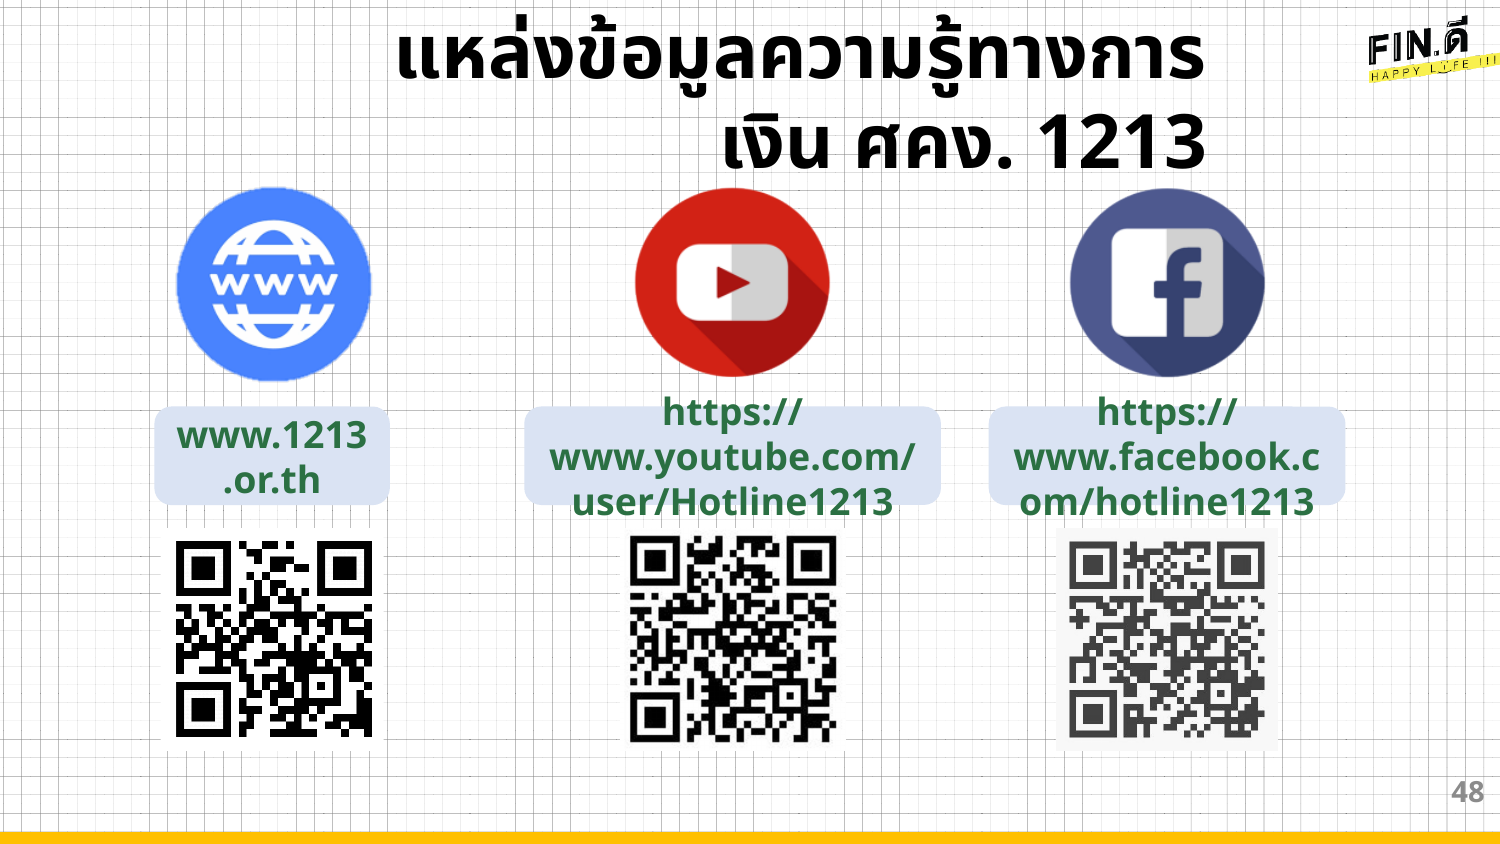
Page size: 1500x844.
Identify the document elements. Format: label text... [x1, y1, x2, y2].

text_box แหล่งข้อมูลความรู้ทางการเงิน ศคง. 1213 [300, 51, 1223, 135]
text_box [155, 181, 1345, 751]
picture [0, 0, 1500, 832]
slide_number 48 [1423, 764, 1500, 822]
